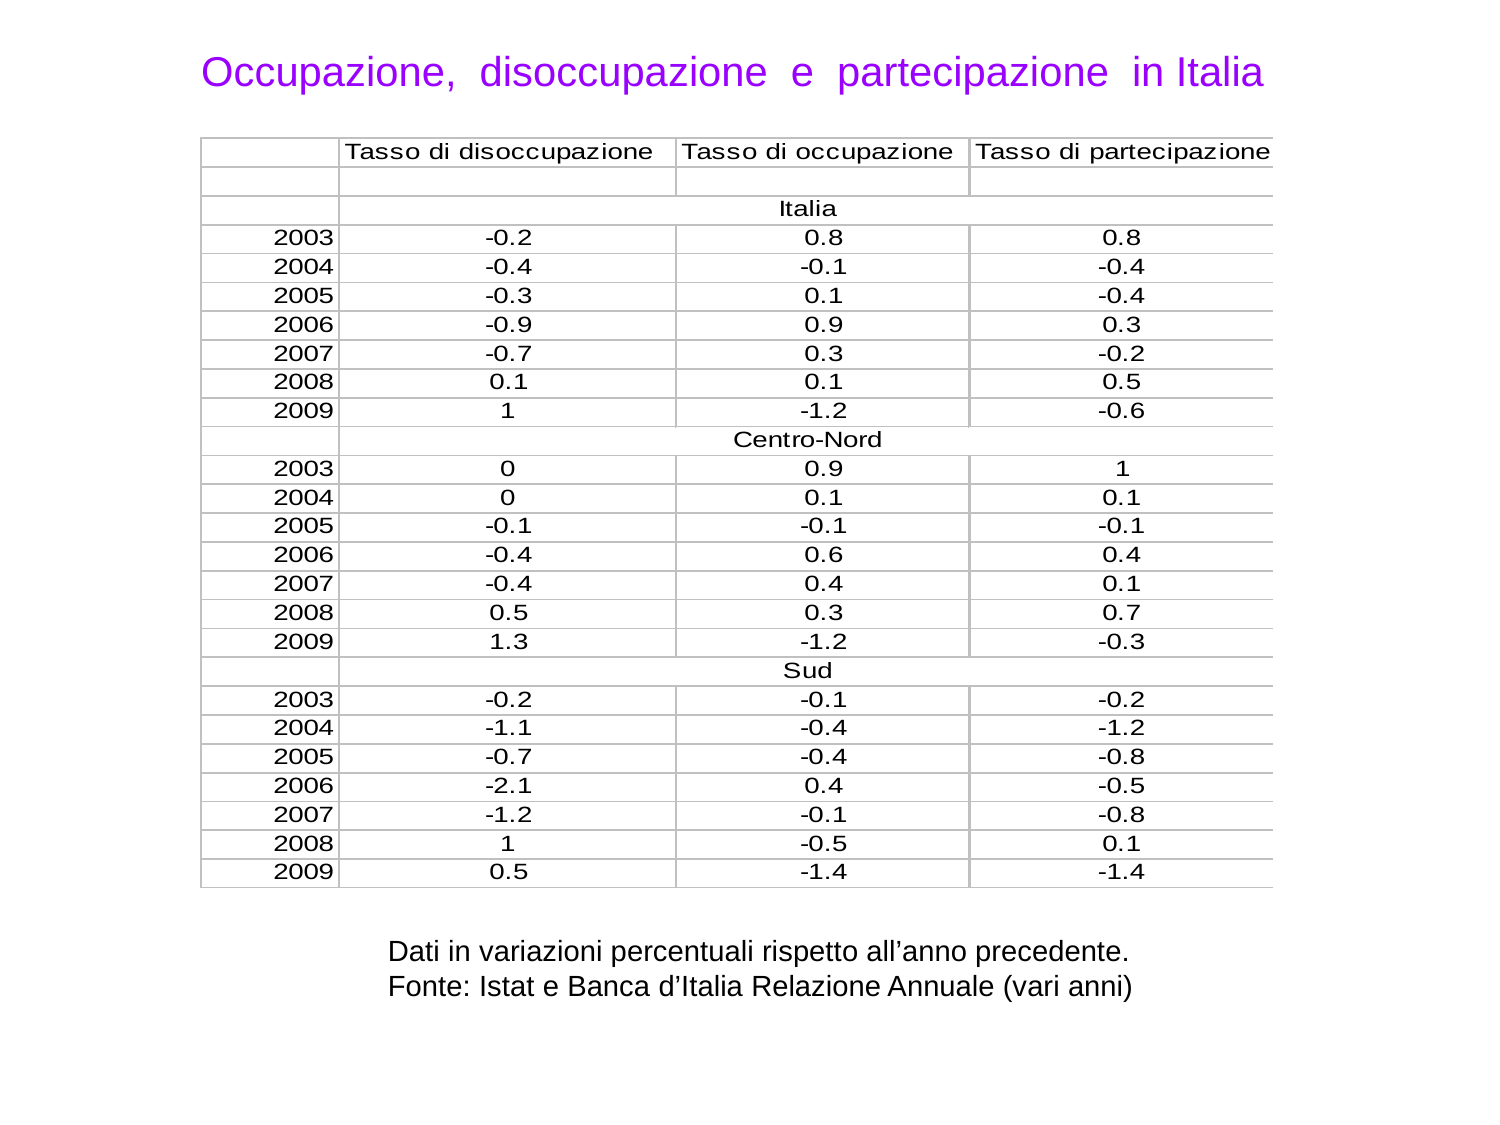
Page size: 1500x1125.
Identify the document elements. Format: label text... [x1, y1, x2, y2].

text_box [199, 137, 1276, 890]
text_box Occupazione, disoccupazione e partecipazione in Italia [186, 37, 1280, 103]
text_box Dati in variazioni percentuali rispetto all’anno precedente. Fonte: Istat e Banca d’Italia Relazione Annuale (vari anni) [373, 924, 1149, 1010]
